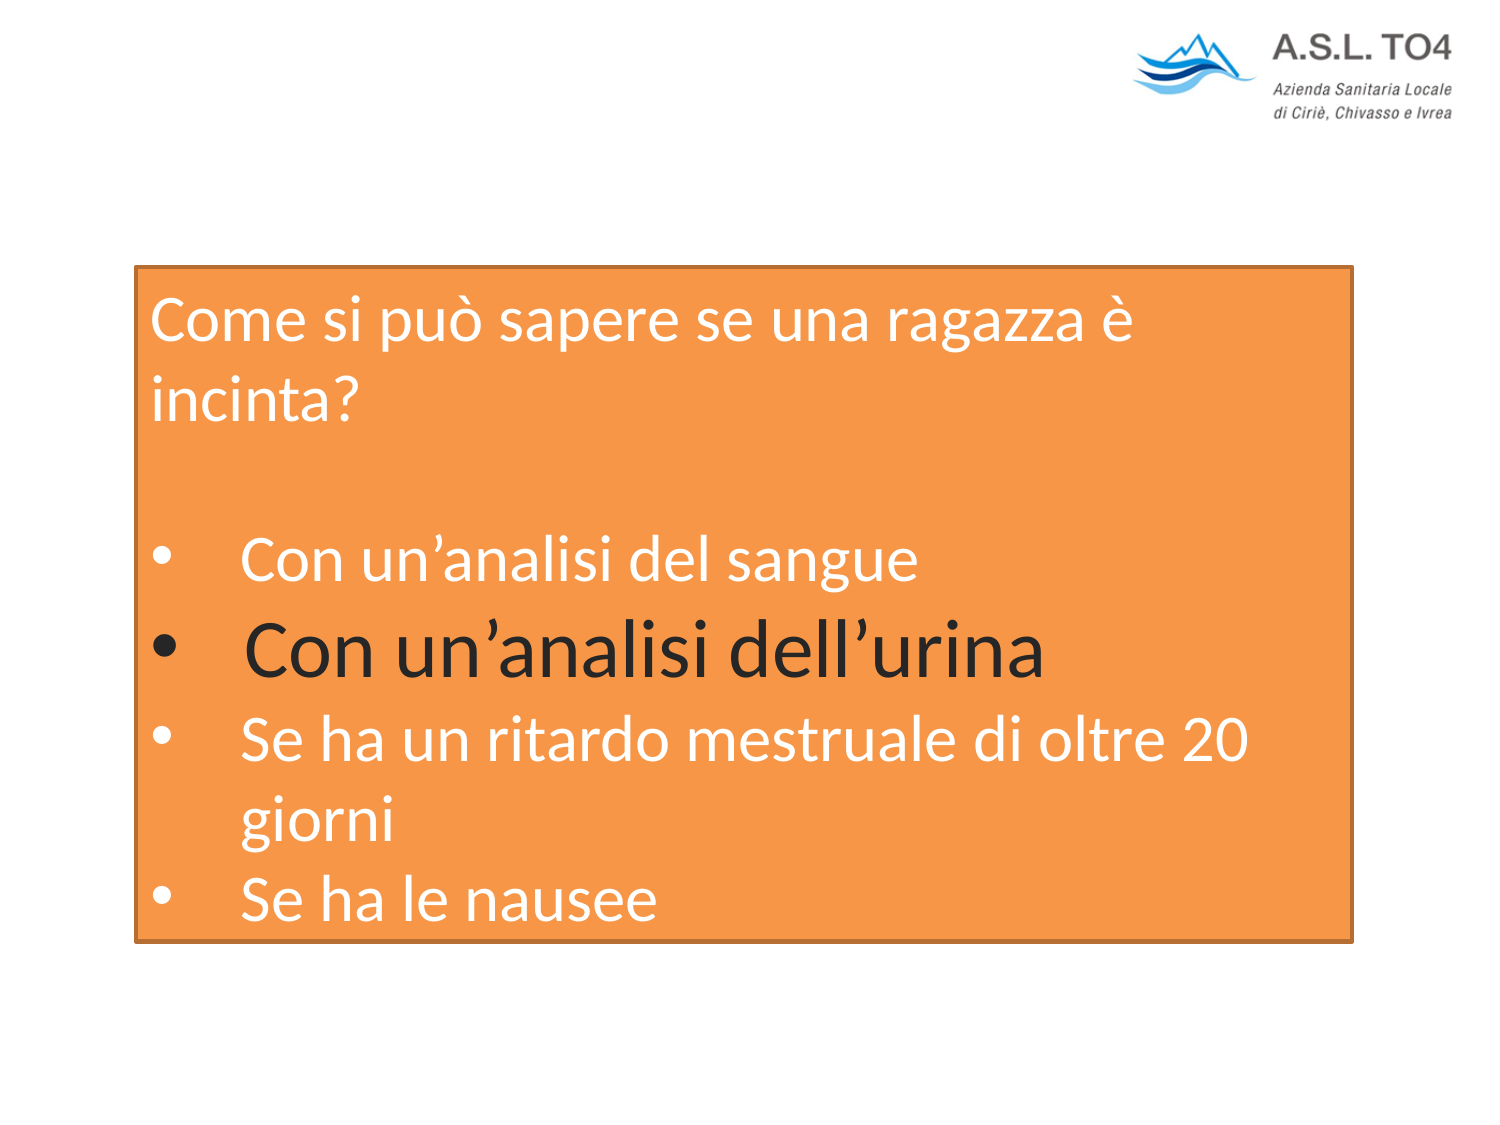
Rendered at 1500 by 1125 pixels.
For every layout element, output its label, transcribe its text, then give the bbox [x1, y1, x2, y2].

text_box Come si può sapere se una ragazza è incinta? Con un’analisi del sangue Con un’analisi dell’urina Se ha un ritardo mestruale di oltre 20 giorni Se ha le nausee [134, 265, 1354, 944]
picture [1088, 19, 1500, 135]
